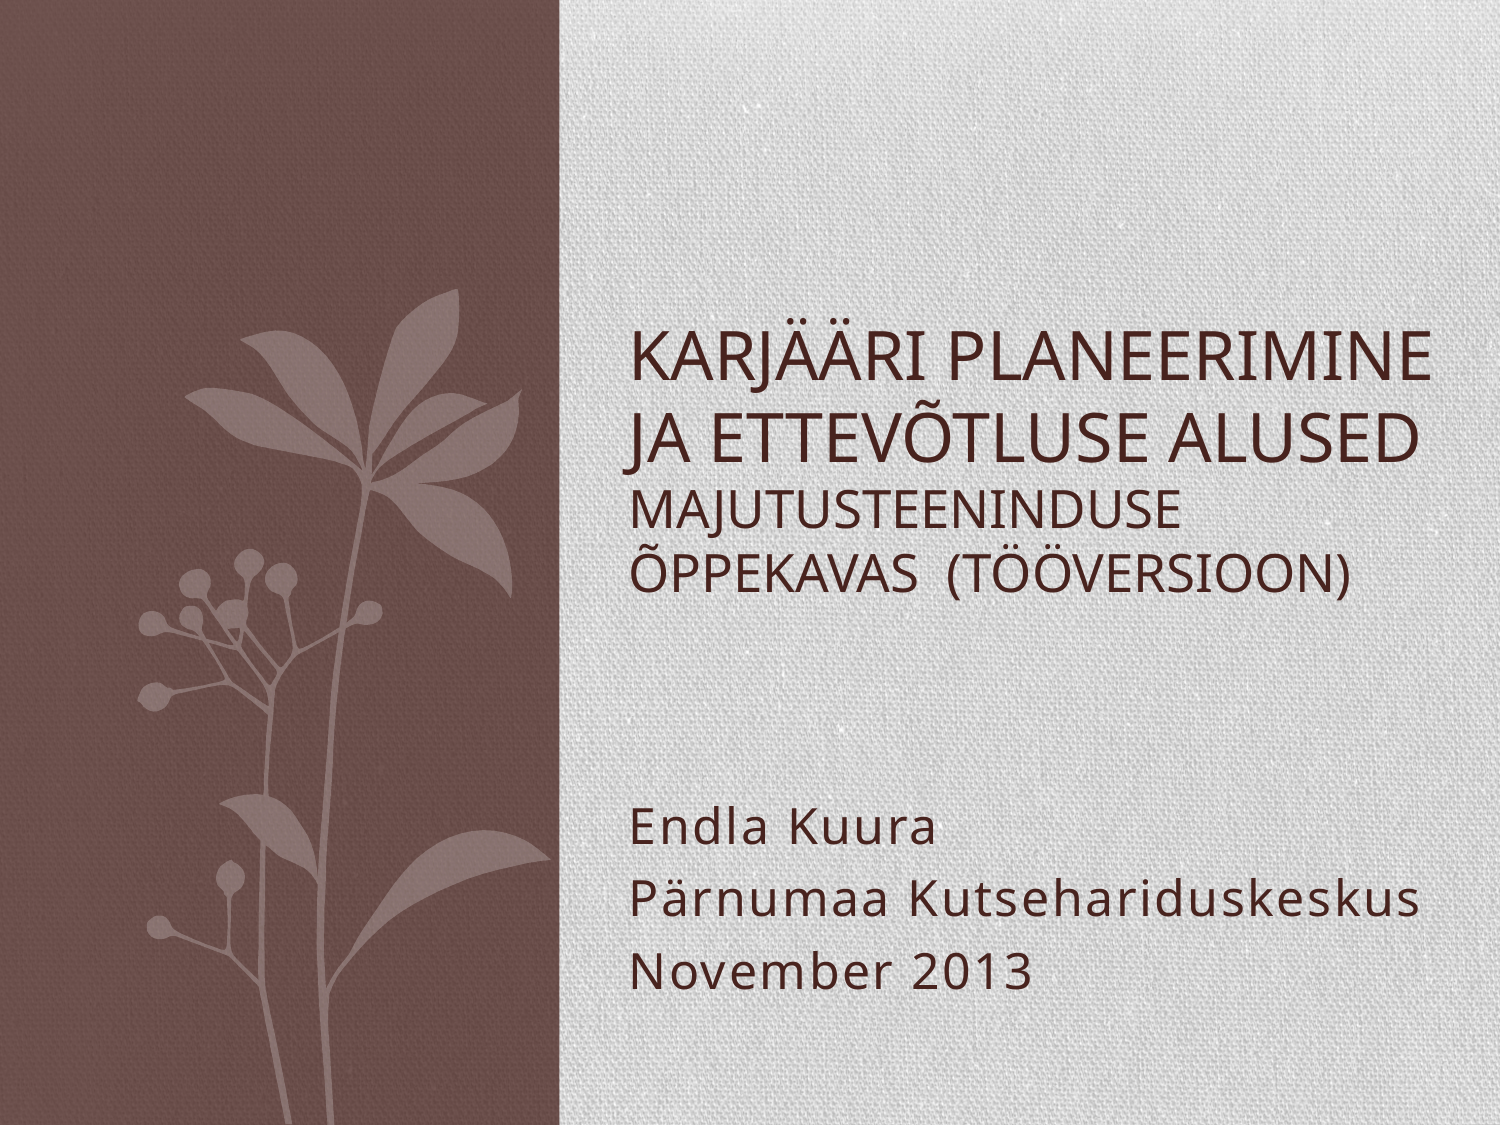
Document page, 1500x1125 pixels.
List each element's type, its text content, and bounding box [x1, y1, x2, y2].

subtitle Endla Kuura Pärnumaa Kutsehariduskeskus November 2013 [614, 786, 1454, 1035]
title Karjääri planeerimine ja ettevõtluse alused Majutusteeninduse õppekavas (tööversioon) [613, 232, 1454, 611]
